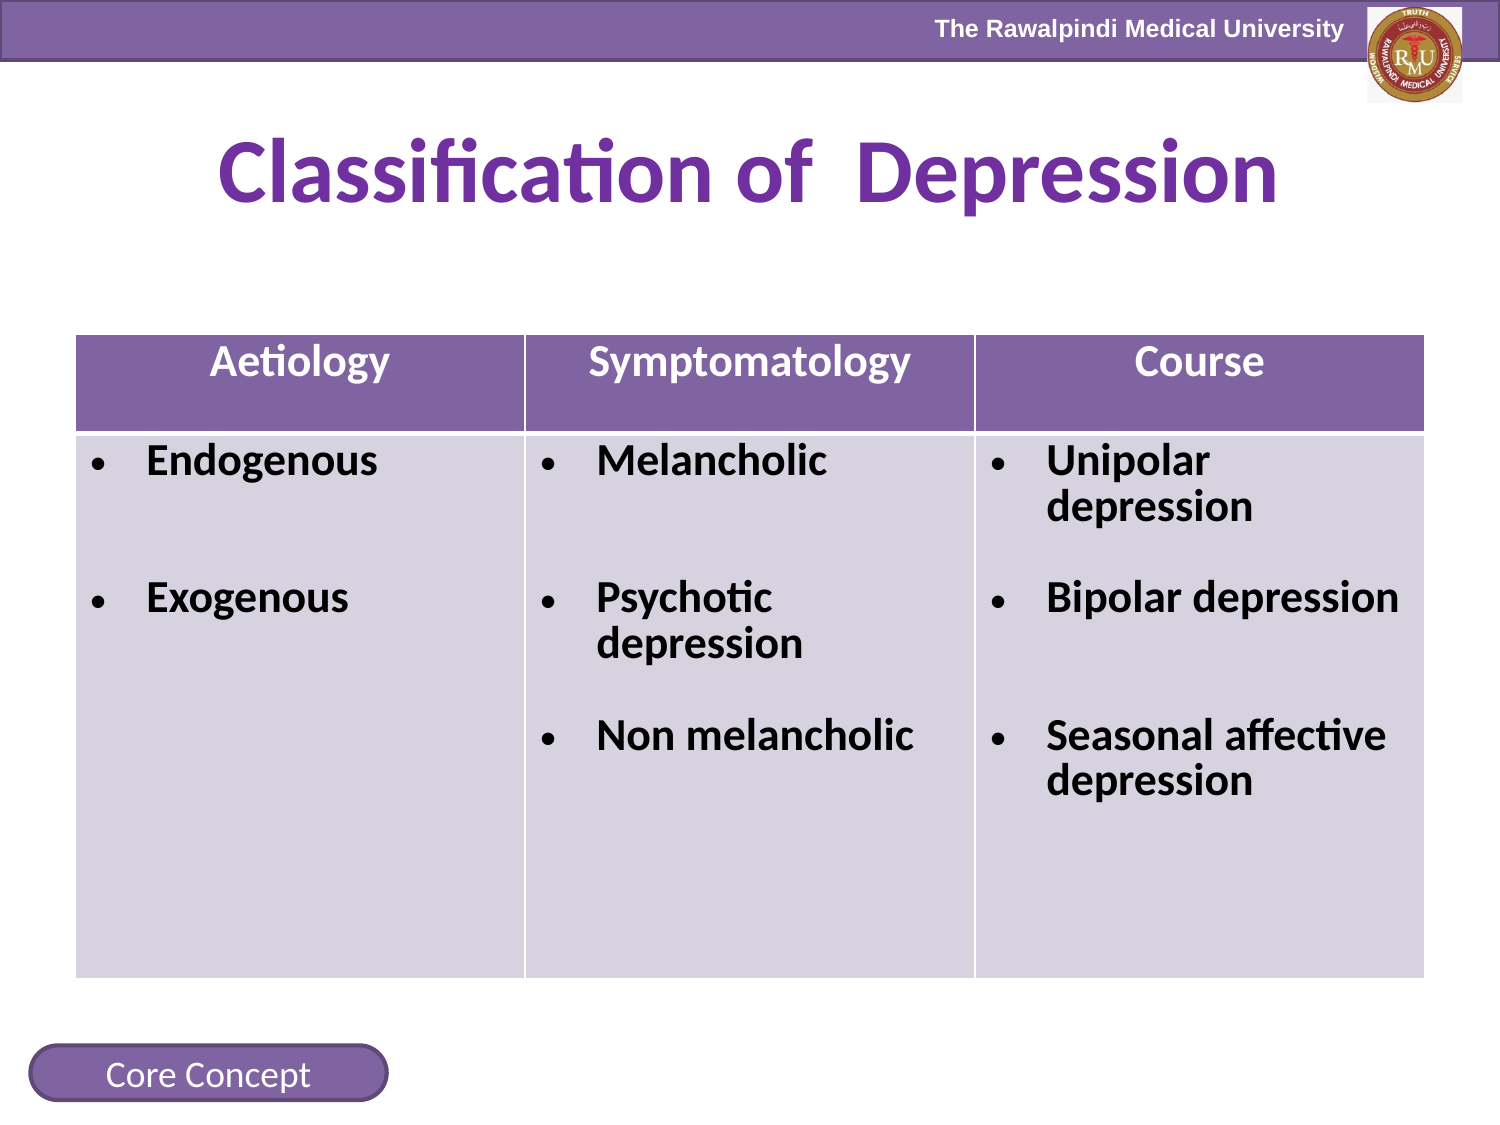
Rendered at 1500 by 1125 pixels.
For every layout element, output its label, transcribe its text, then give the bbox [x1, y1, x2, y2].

table_header Aetiology [76, 335, 524, 431]
table_cell Melancholic Psychotic depression Non melancholic [526, 436, 974, 978]
title Classification of Depression [75, 99, 1425, 233]
table_header Course [976, 335, 1424, 431]
picture [1367, 7, 1463, 103]
table_header Symptomatology [526, 335, 974, 431]
table_cell Endogenous Exogenous [76, 436, 524, 978]
text_box Core Concept [28, 1043, 389, 1103]
table_cell Unipolar depression Bipolar depression Seasonal affective depression [976, 436, 1424, 978]
